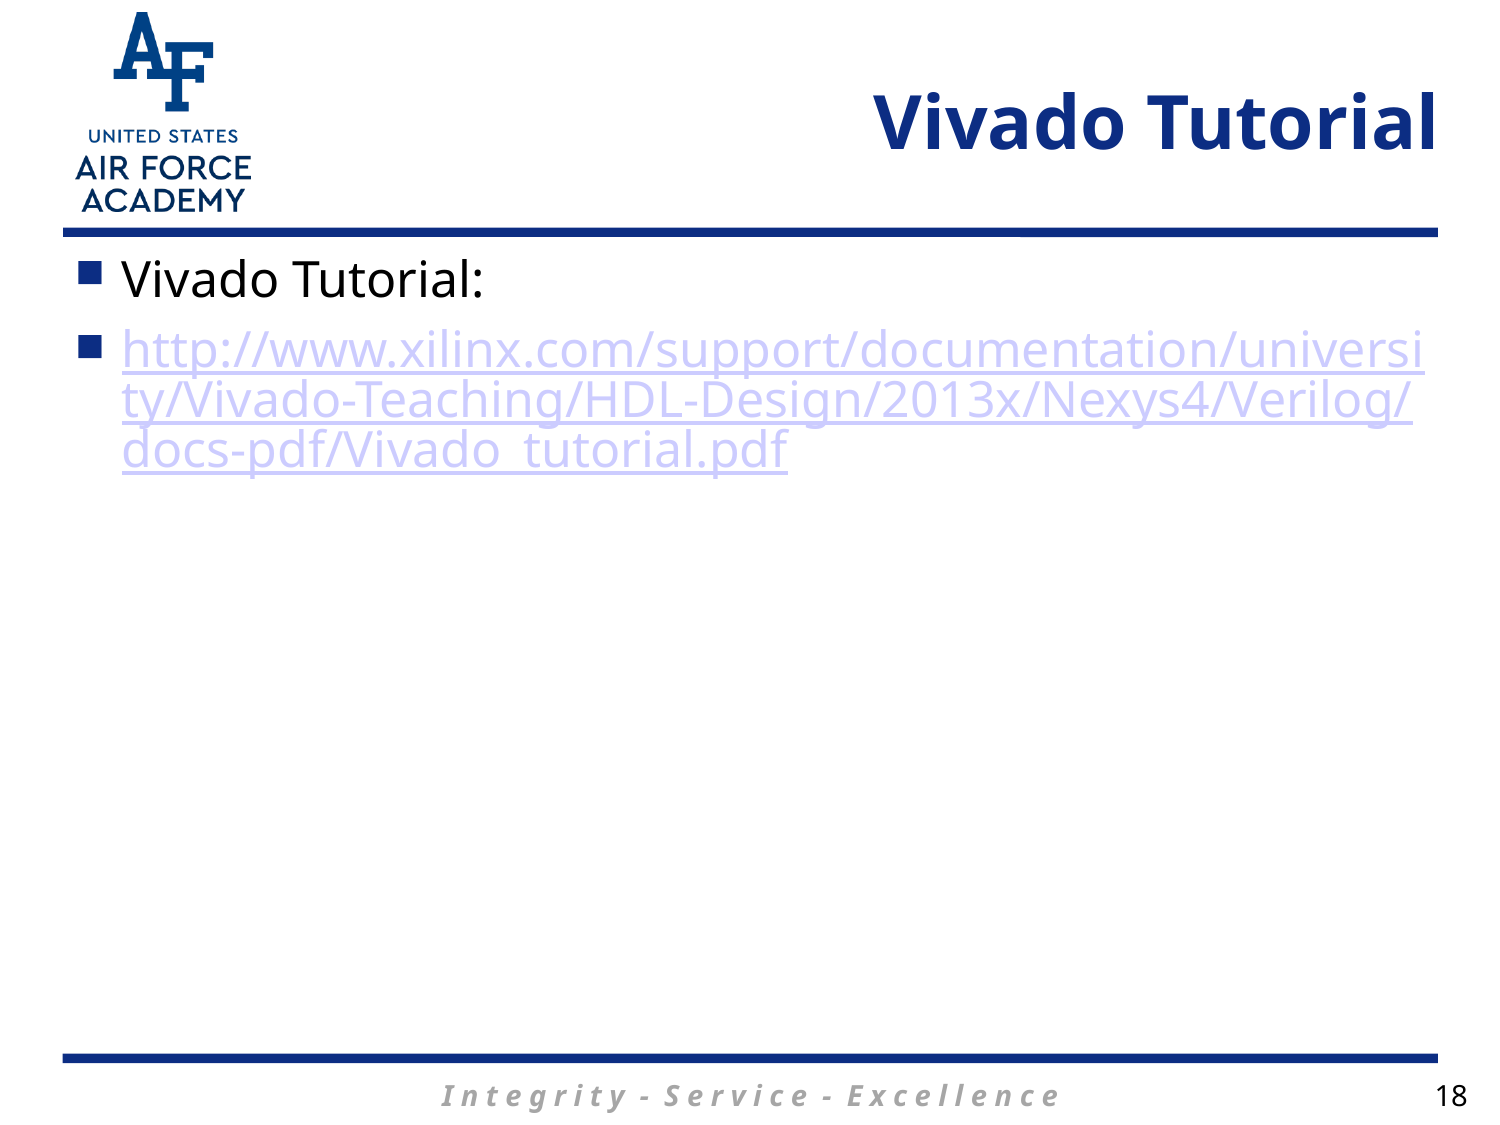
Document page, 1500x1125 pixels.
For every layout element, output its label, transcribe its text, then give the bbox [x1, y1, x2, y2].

picture [75, 12, 251, 212]
subtitle Vivado Tutorial: http://www.xilinx.com/support/documentation/university/Vivado-Teaching/HDL-Design/2013x/Nexys4/Verilog/docs-pdf/Vivado_tutorial.pdf [59, 239, 1441, 1051]
text_box 18 [1402, 1069, 1500, 1125]
title Vivado Tutorial [299, 29, 1456, 211]
